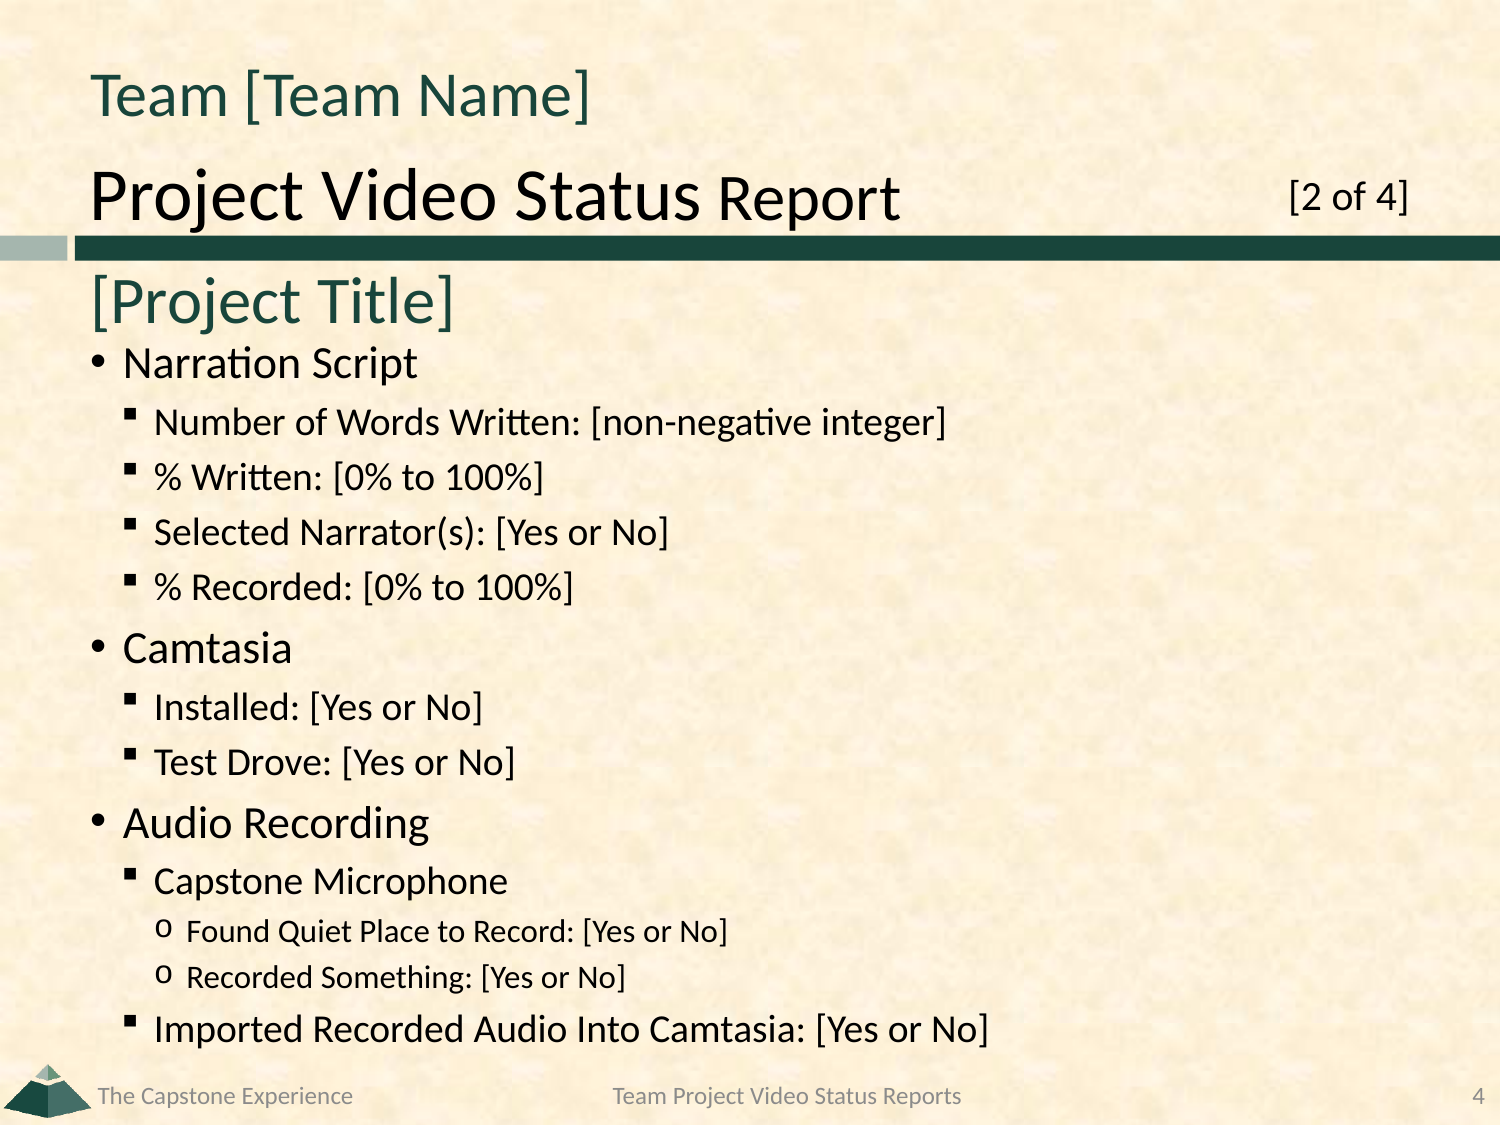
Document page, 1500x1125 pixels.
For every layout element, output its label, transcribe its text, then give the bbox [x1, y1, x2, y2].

picture [0, 0, 1500, 1125]
slide_number 4 [1149, 1065, 1500, 1125]
slide_number The Capstone Experience [75, 1065, 425, 1125]
title Team [Team Name] [75, 45, 1425, 138]
list [Project Title] [75, 261, 1425, 325]
list Narration Script Number of Words Written: [non-negative integer] % Written: [0% to 100%] Selected Narrator(s): [Yes or No] % Recorded: [0% to 100%] Camtasia Installed: [Yes or No] Test Drove: [Yes or No] Audio Recording Capstone Microphone Found Quiet Place to Record: [Yes or No] Recorded Something: [Yes or No] Imported Recorded Audio Into Camtasia: [Yes or No] [75, 325, 1425, 1063]
footer Team Project Video Status Reports [425, 1065, 1149, 1125]
list [2 of 4] [1125, 137, 1425, 244]
